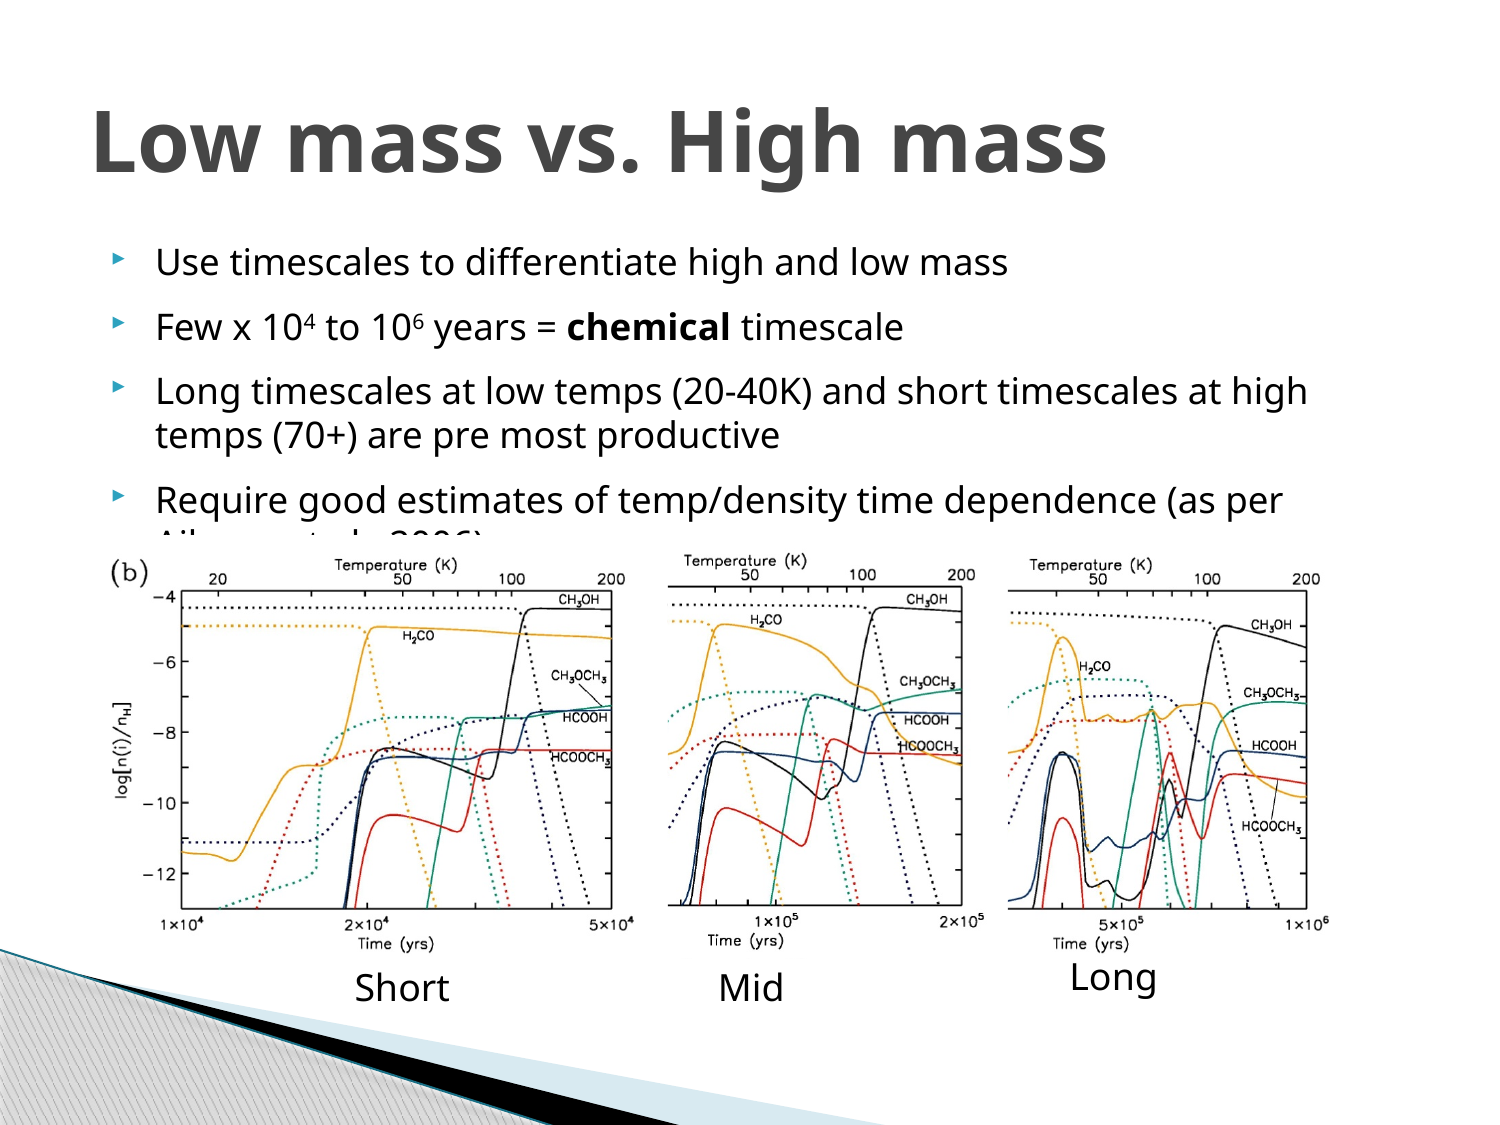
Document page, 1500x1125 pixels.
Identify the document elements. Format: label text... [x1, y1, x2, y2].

title Low mass vs. High mass [75, 45, 1425, 233]
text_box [93, 534, 1360, 1018]
list Use timescales to differentiate high and low mass Few x 104 to 106 years = chemical timescale Long timescales at low temps (20-40K) and short timescales at high temps (70+) are pre most productive Require good estimates of temp/density time dependence (as per Aikawa et al., 2006) [76, 231, 1427, 575]
